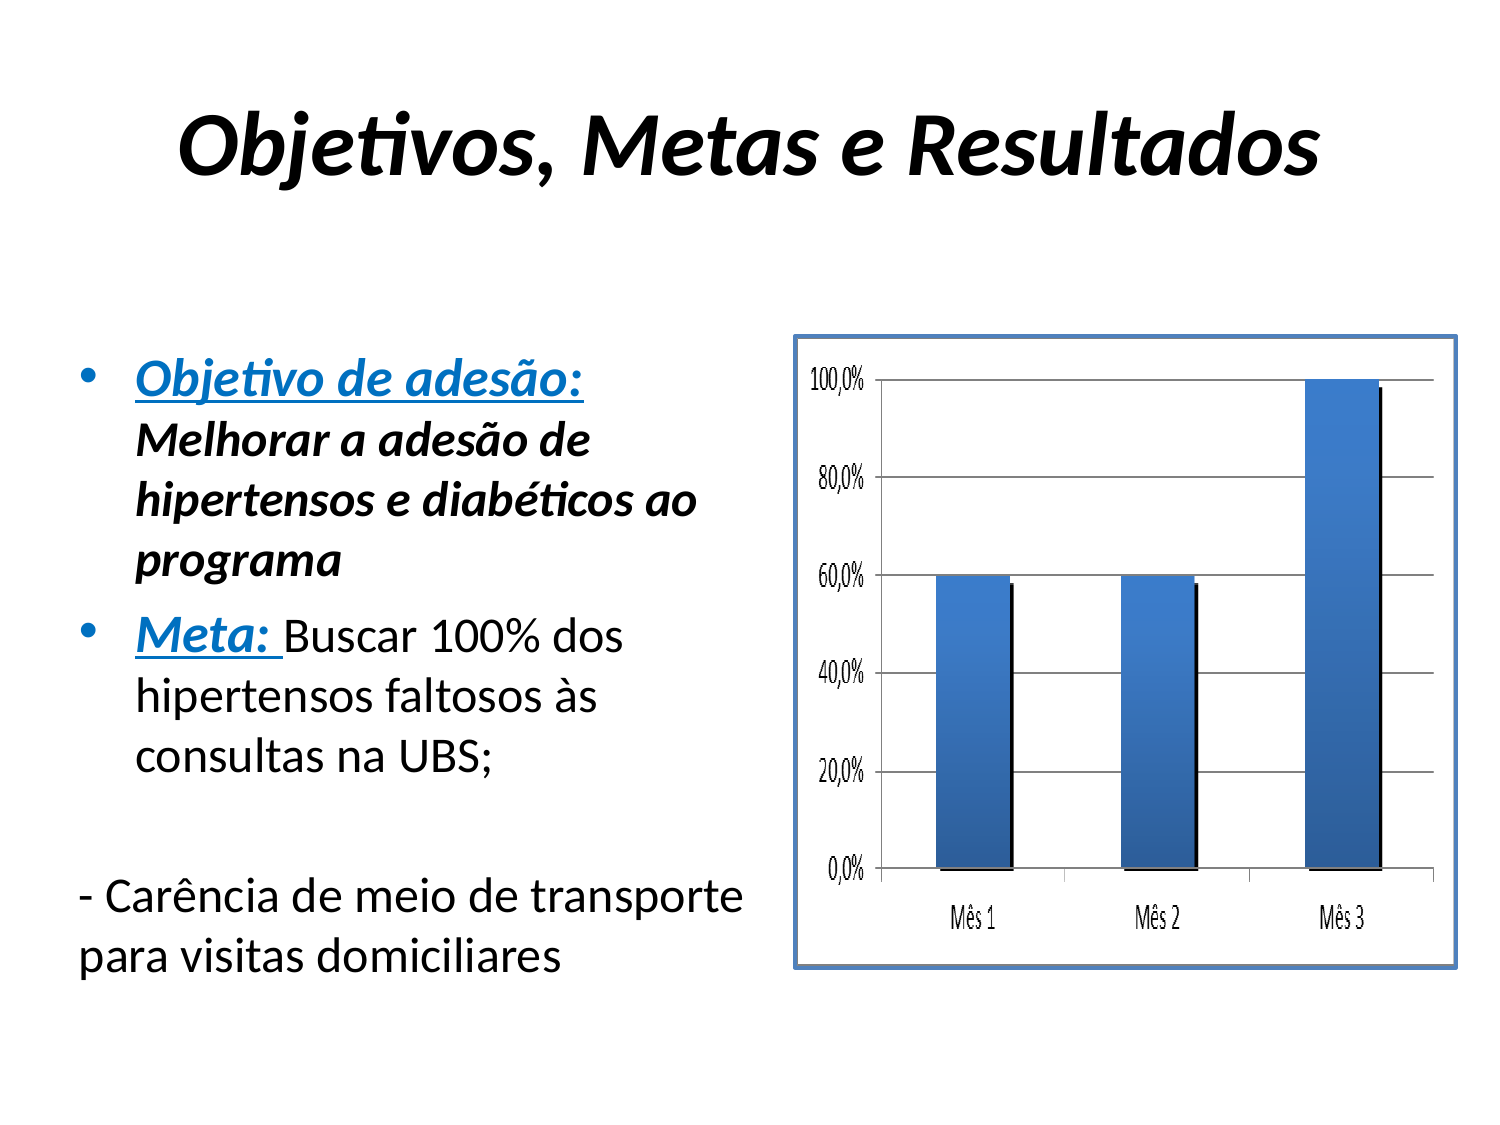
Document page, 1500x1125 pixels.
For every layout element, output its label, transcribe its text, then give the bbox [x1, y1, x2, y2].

list Objetivo de adesão: Melhorar a adesão de hipertensos e diabéticos ao programa Meta: Buscar 100% dos hipertensos faltosos às consultas na UBS; - Carência de meio de transporte para visitas domiciliares [63, 334, 798, 1077]
picture [796, 337, 1454, 966]
title Objetivos, Metas e Resultados [75, 45, 1425, 233]
